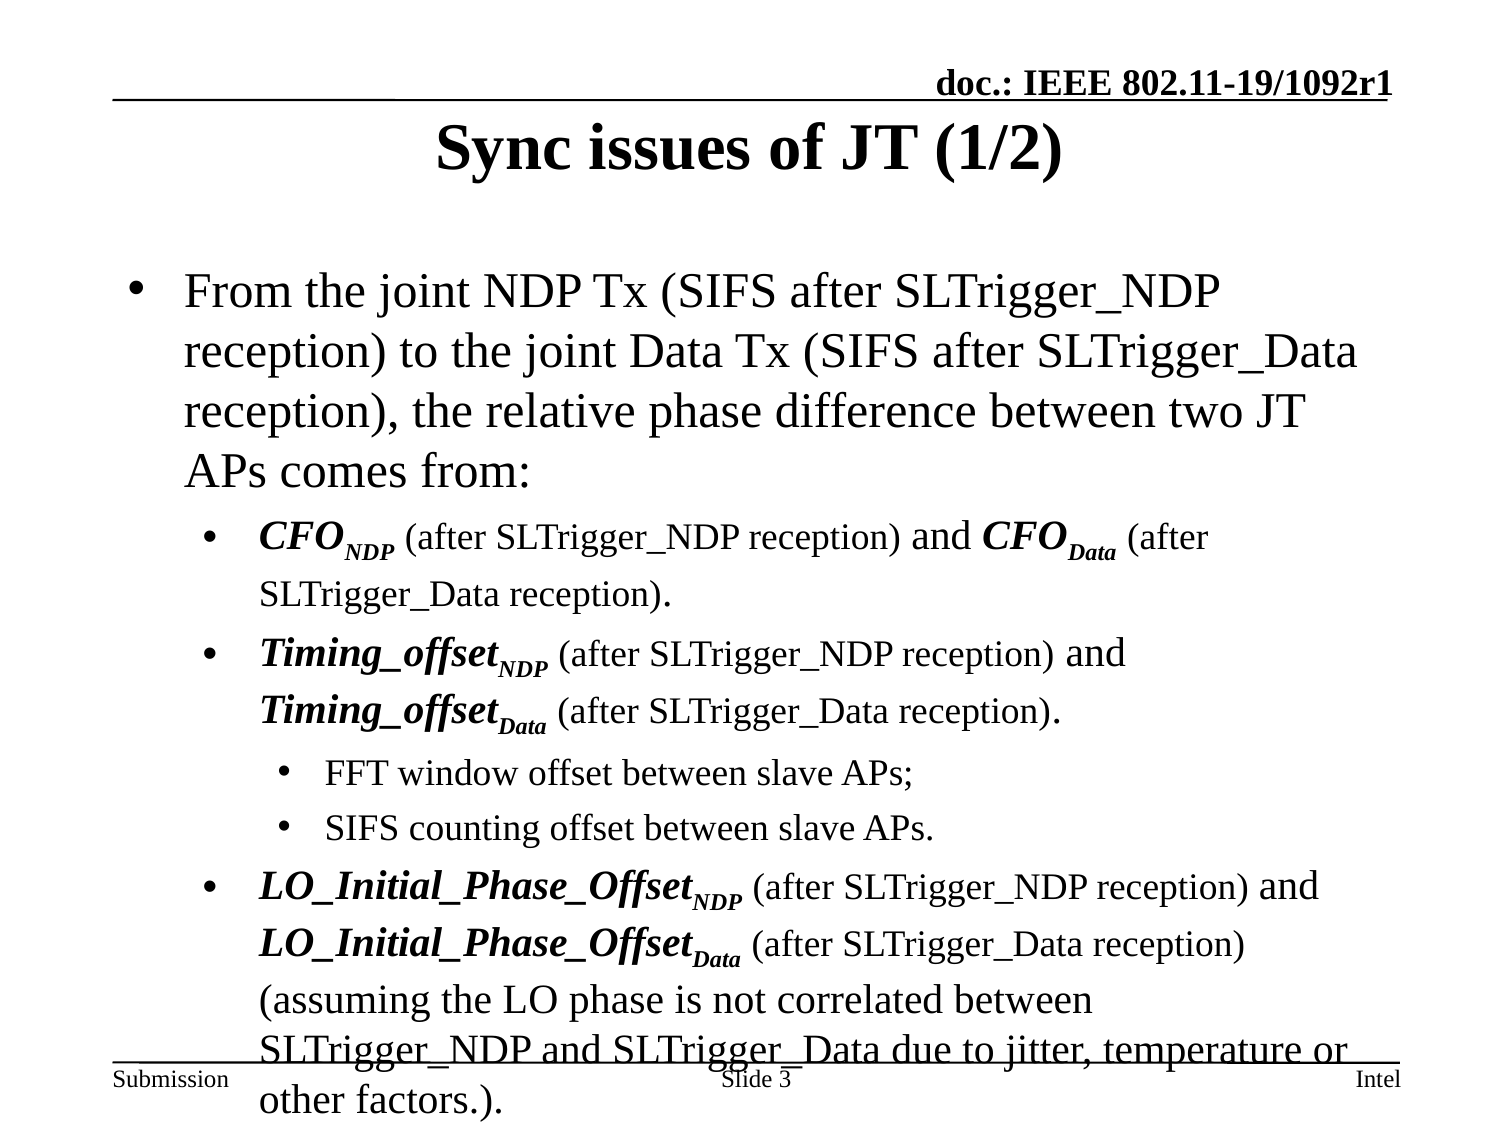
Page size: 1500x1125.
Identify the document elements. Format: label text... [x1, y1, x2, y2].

slide_number Slide 3 [712, 1061, 800, 1123]
footer Intel [878, 1061, 1402, 1093]
list From the joint NDP Tx (SIFS after SLTrigger_NDP reception) to the joint Data Tx (SIFS after SLTrigger_Data reception), the relative phase difference between two JT APs comes from: CFONDP (after SLTrigger_NDP reception) and CFOData (after SLTrigger_Data reception). Timing_offsetNDP (after SLTrigger_NDP reception) and Timing_offsetData (after SLTrigger_Data reception). FFT window offset between slave APs; SIFS counting offset between slave APs. LO_Initial_Phase_OffsetNDP (after SLTrigger_NDP reception) and LO_Initial_Phase_OffsetData (after SLTrigger_Data reception) (assuming the LO phase is not correlated between SLTrigger_NDP and SLTrigger_Data due to jitter, temperature or other factors.). [112, 249, 1388, 1063]
title Sync issues of JT (1/2) [112, 64, 1388, 222]
